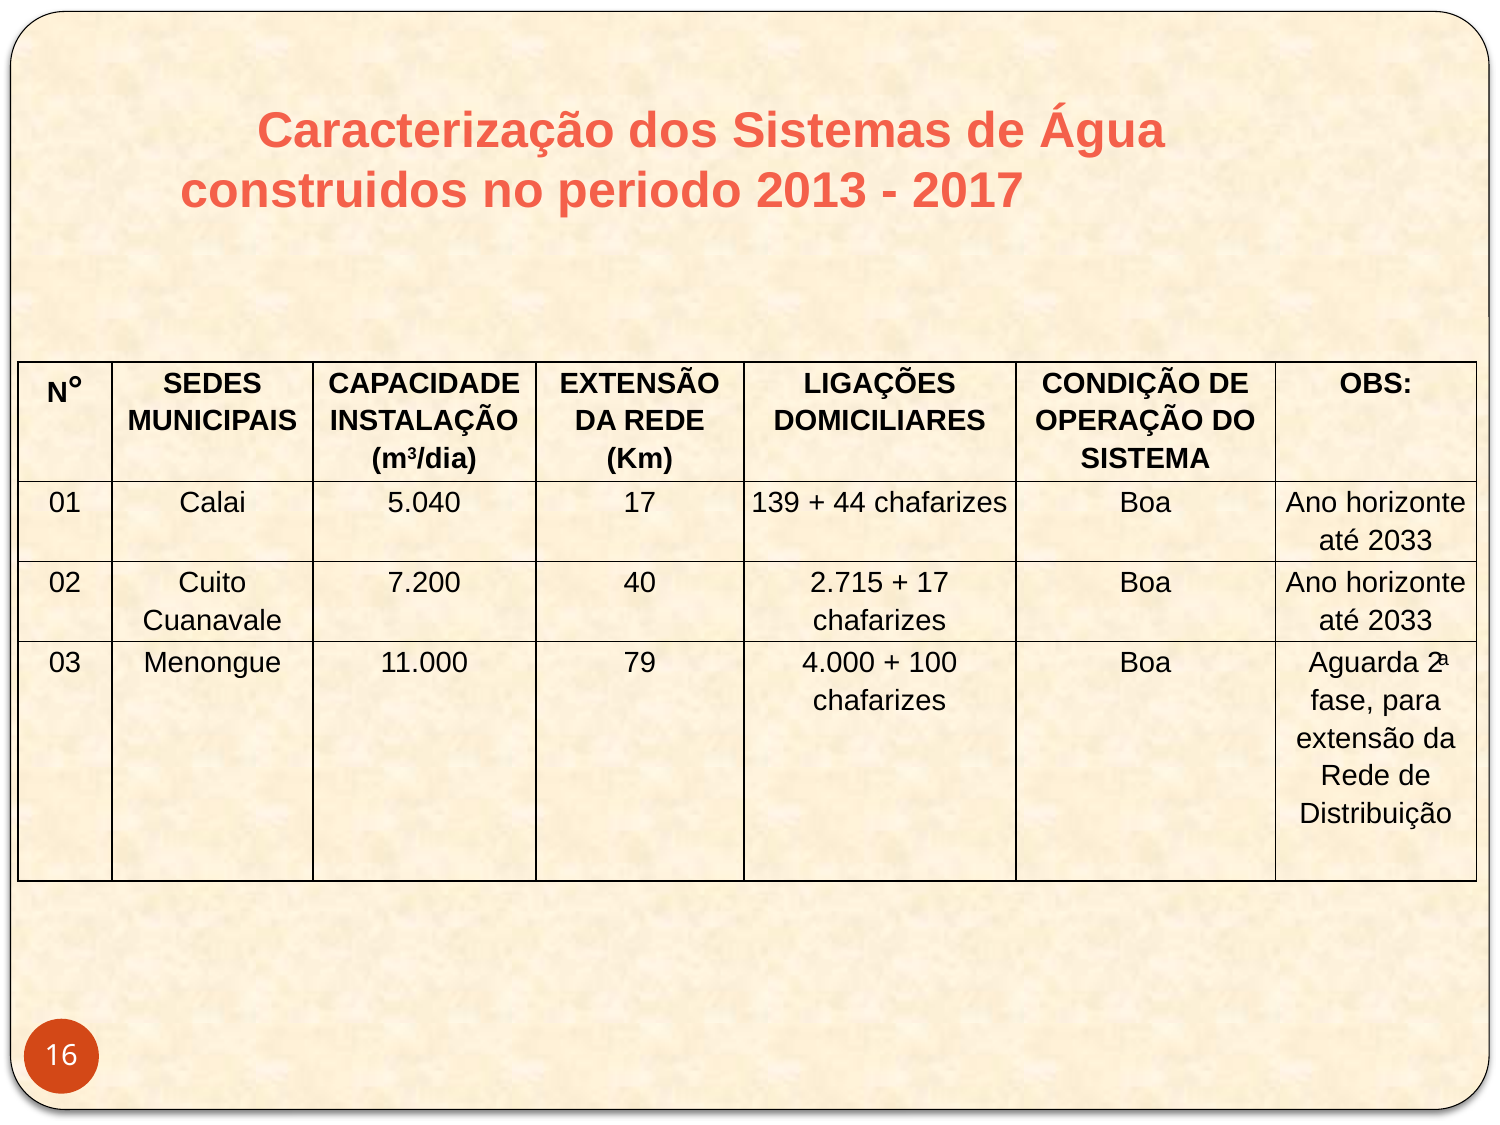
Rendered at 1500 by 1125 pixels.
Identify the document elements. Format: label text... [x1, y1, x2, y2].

picture [12, 12, 1488, 1108]
table_header N° [19, 363, 111, 481]
table_cell 139 + 44 chafarizes [745, 482, 1015, 561]
table_header CONDIÇÃO DE OPERAÇÃO DO SISTEMA [1017, 363, 1275, 481]
table_cell 4.000 + 100 chafarizes [745, 642, 1015, 880]
table_cell 7.200 [314, 562, 535, 641]
table_cell Boa [1017, 642, 1275, 880]
table_header CAPACIDADE INSTALAÇÃO (m3/dia) [314, 363, 535, 481]
table_cell Cuito Cuanavale [113, 562, 312, 641]
table_header SEDES MUNICIPAIS [113, 363, 312, 481]
list Caracterização dos Sistemas de Água construidos no periodo 2013 - 2017 [159, 90, 1353, 291]
table_header OBS: [1276, 363, 1476, 481]
table_cell Menongue [113, 642, 312, 880]
table_header EXTENSÃO DA REDE (Km) [537, 363, 743, 481]
table_cell Boa [1017, 562, 1275, 641]
table_cell Calai [113, 482, 312, 561]
slide_number 16 [23, 1018, 99, 1094]
table_cell 40 [537, 562, 743, 641]
table_cell 17 [537, 482, 743, 561]
table_cell 02 [19, 562, 111, 641]
table_header LIGAÇÕES DOMICILIARES [745, 363, 1015, 481]
table_cell 79 [537, 642, 743, 880]
table_cell 01 [19, 482, 111, 561]
table_cell Aguarda 2ͣ fase, para extensão da Rede de Distribuição [1276, 642, 1476, 880]
table_cell Ano horizonte até 2033 [1276, 482, 1476, 561]
table_cell 2.715 + 17 chafarizes [745, 562, 1015, 641]
table_cell Ano horizonte até 2033 [1276, 562, 1476, 641]
table_cell 5.040 [314, 482, 535, 561]
table_cell 11.000 [314, 642, 535, 880]
table_cell 03 [19, 642, 111, 880]
table_cell Boa [1017, 482, 1275, 561]
